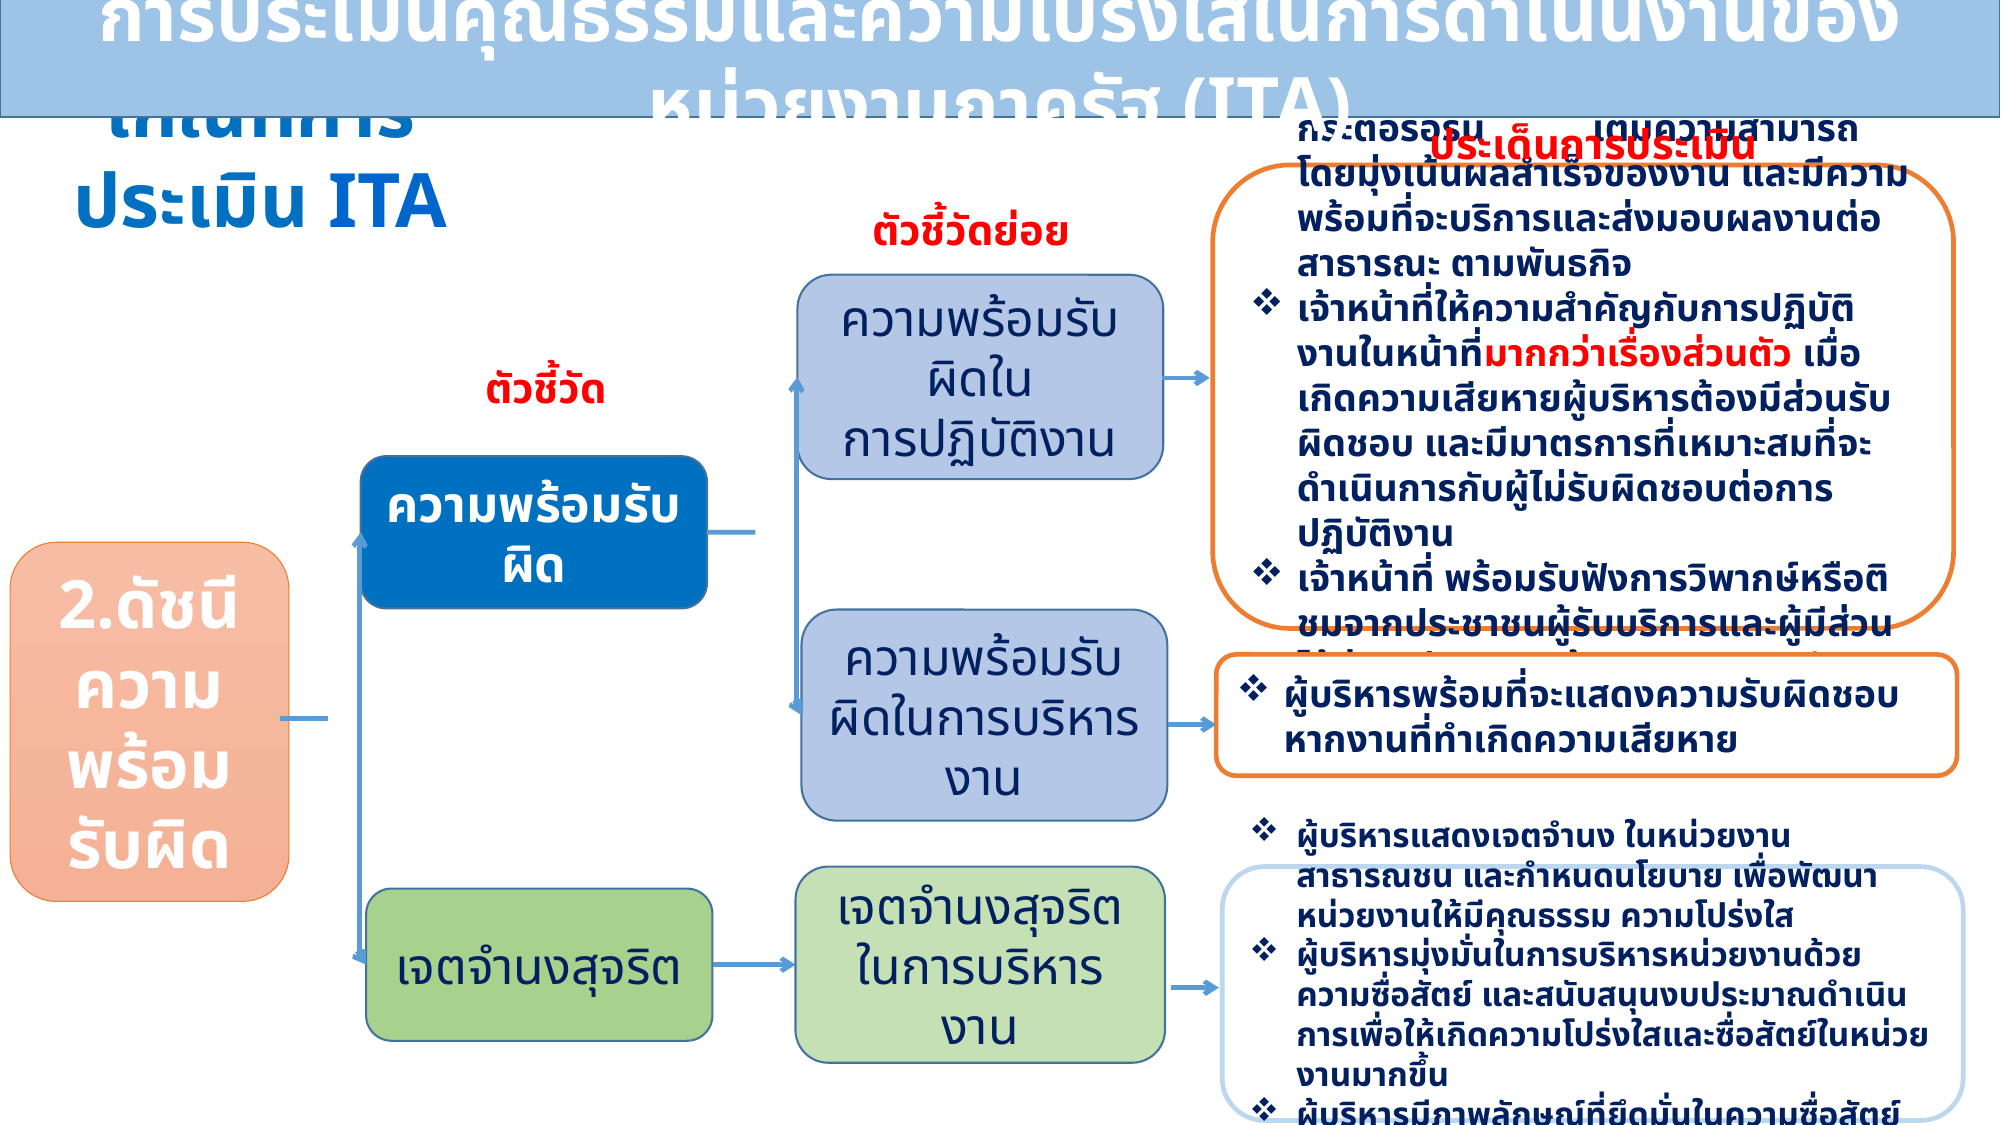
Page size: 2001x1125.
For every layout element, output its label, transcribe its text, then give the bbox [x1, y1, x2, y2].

text_box ตัวชี้วัด [400, 352, 691, 422]
text_box ผู้บริหารแสดงเจตจำนง ในหน่วยงาน สาธารณชน และกำหนดนโยบาย เพื่อพัฒนาหน่วยงานให้มีคุณธรรม ความโปร่งใส ผู้บริหารมุ่งมั่นในการบริหารหน่วยงานด้วยความซื่อสัตย์ และสนับสนุนงบประมาณดำเนินการเพื่อให้เกิดความโปร่งใสและซื่อสัตย์ในหน่วยงานมากขึ้น ผู้บริหารมีภาพลักษณ์ที่ยึดมั่นในความซื่อสัตย์สุจริตในการบริหารงาน [1221, 865, 1965, 1122]
text_box ประเด็นการประเมิน [1406, 108, 1781, 177]
text_box ผู้บริหารพร้อมที่จะแสดงความรับผิดชอบ หากงานที่ทำเกิดความเสียหาย [1215, 653, 1959, 777]
text_box เจตจำนงสุจริต [365, 887, 714, 1042]
text_box การประเมินคุณธรรมและความโปร่งใสในการดำเนินงานของหน่วยงานภาครัฐ (ITA) [0, 0, 2000, 118]
text_box เจตจำนงสุจริตในการบริหารงาน [794, 865, 1167, 1064]
text_box ความพร้อมรับผิดใน การปฏิบัติงาน [796, 273, 1165, 481]
text_box ตัวชี้วัดย่อย [826, 194, 1117, 263]
text_box ความพร้อมรับผิด [359, 455, 709, 610]
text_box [360, 532, 367, 965]
text_box เกณฑ์การประเมิน ITA [0, 118, 522, 203]
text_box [797, 376, 802, 716]
text_box เจ้าหน้าที่ปฏิบัติงานด้วยความเต็มใจ กระตือรือร้น เต็มความสามารถ โดยมุ่งเน้นผลสำเร็จของงาน และมีความพร้อมที่จะบริการและส่งมอบผลงานต่อสาธารณะ ตามพันธกิจ เจ้าหน้าที่ให้ความสำคัญกับการปฏิบัติงานในหน้าที่มากกว่าเรื่องส่วนตัว เมื่อเกิดความเสียหายผู้บริหารต้องมีส่วนรับผิดชอบ และมีมาตรการที่เหมาะสมที่จะดำเนินการกับผู้ไม่รับผิดชอบต่อการปฏิบัติงาน เจ้าหน้าที่ พร้อมรับฟังการวิพากษ์หรือติชมจากประชาชนผู้รับบริการและผู้มีส่วนได้ส่วนเสีย และพร้อมแสดงความรับผิดชอบ [1211, 163, 1955, 630]
text_box 2.ดัชนีความพร้อมรับผิด [9, 541, 290, 902]
text_box ความพร้อมรับผิดในการบริหารงาน [800, 608, 1169, 822]
